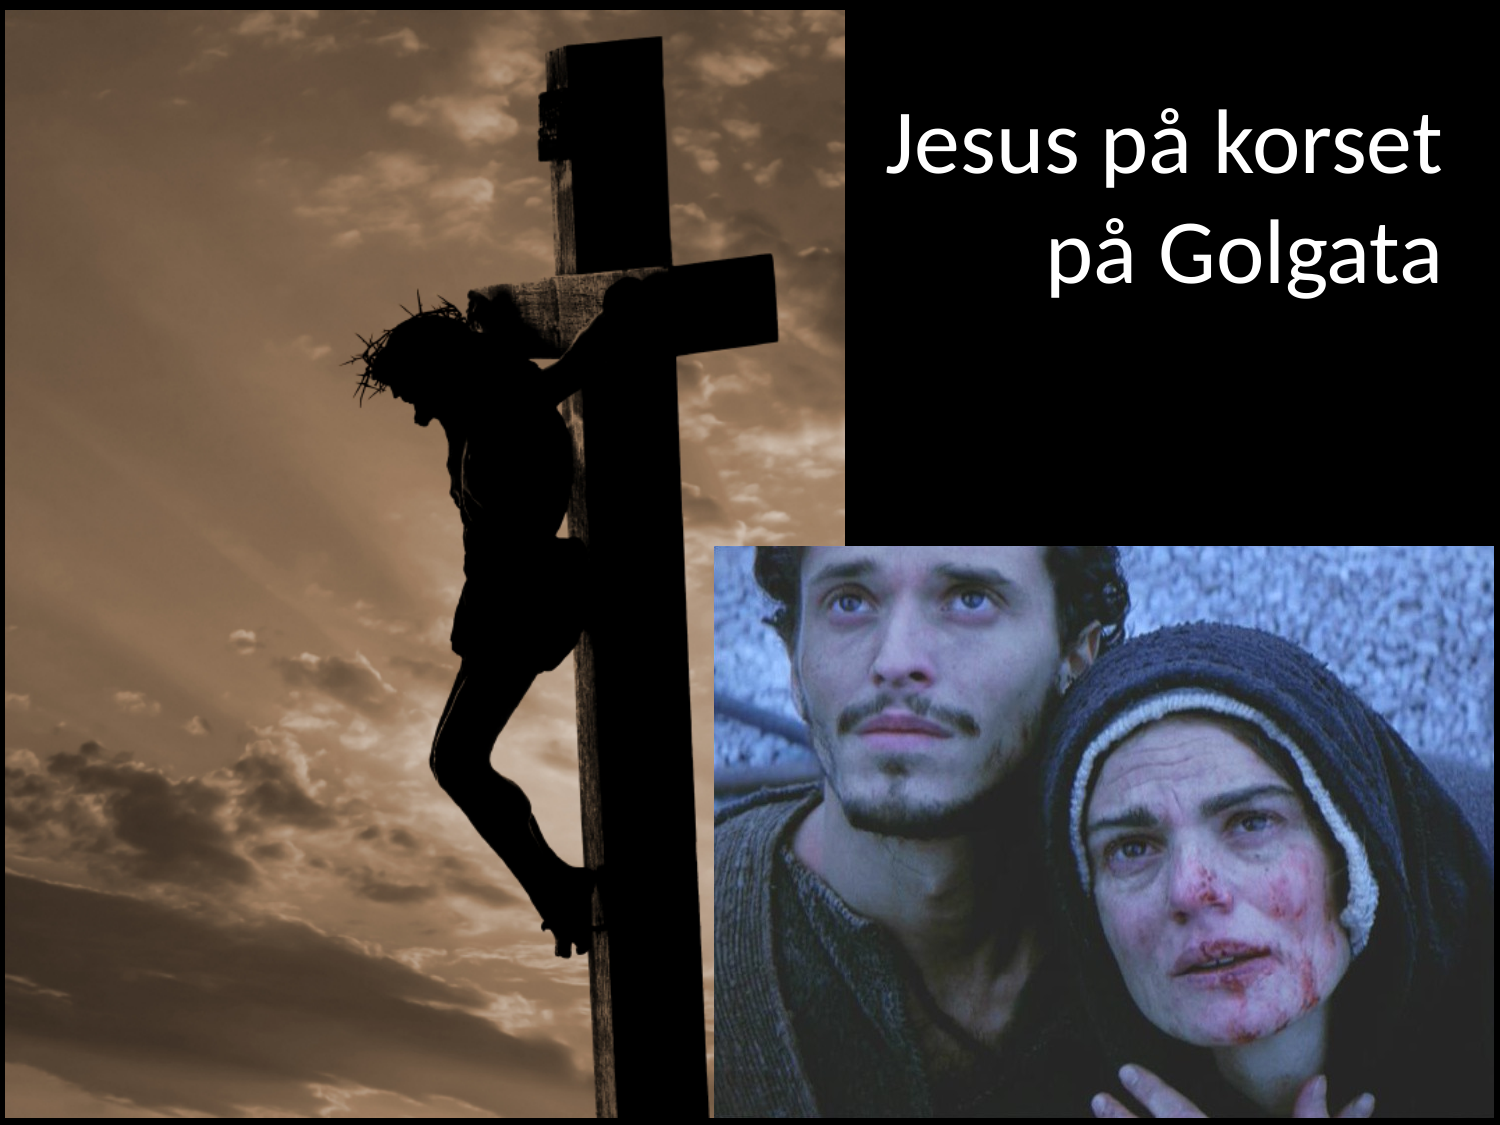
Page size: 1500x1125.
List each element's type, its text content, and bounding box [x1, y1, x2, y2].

picture [5, 10, 1495, 1118]
title Jesus på korset på Golgata [849, 57, 1459, 327]
